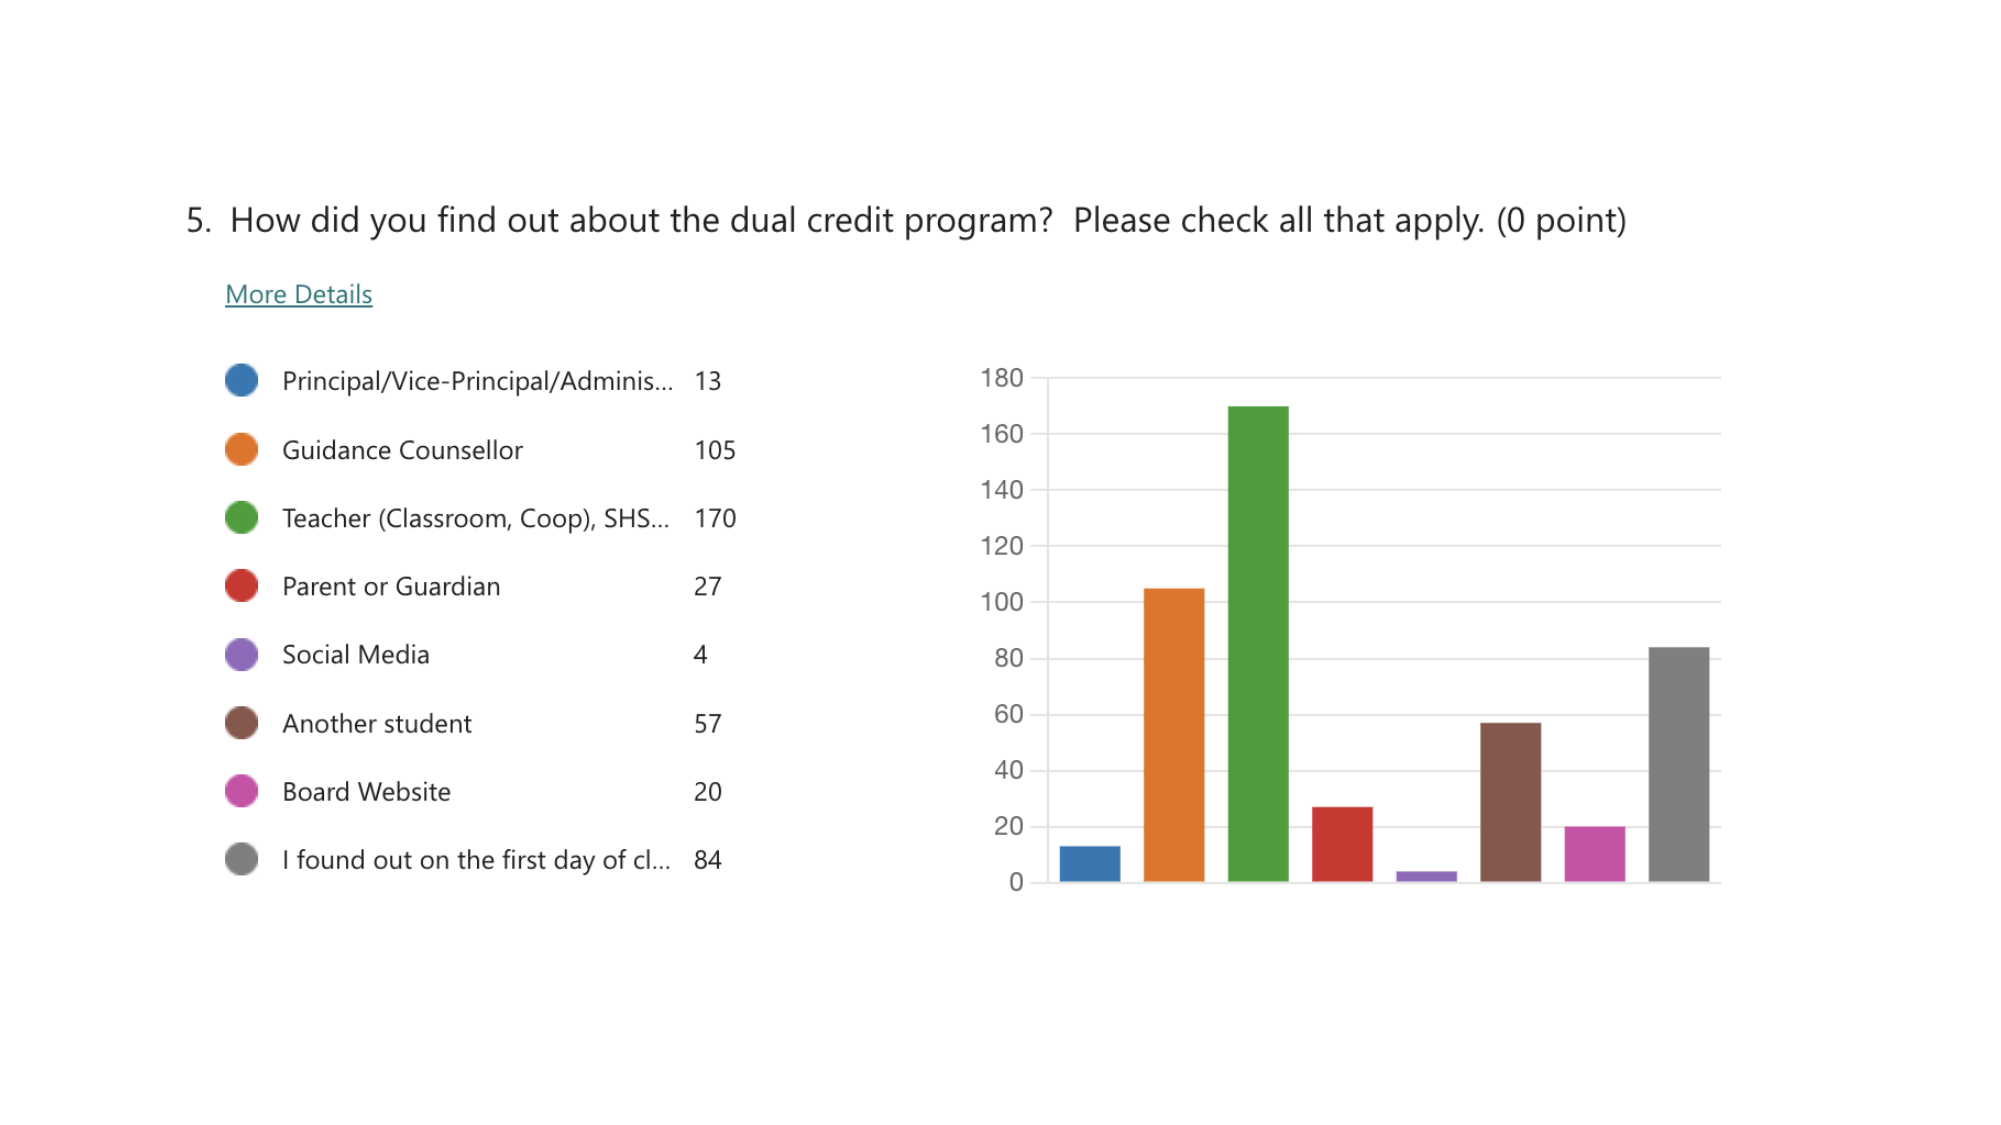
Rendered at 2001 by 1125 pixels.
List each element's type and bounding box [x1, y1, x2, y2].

picture [169, 178, 1784, 904]
